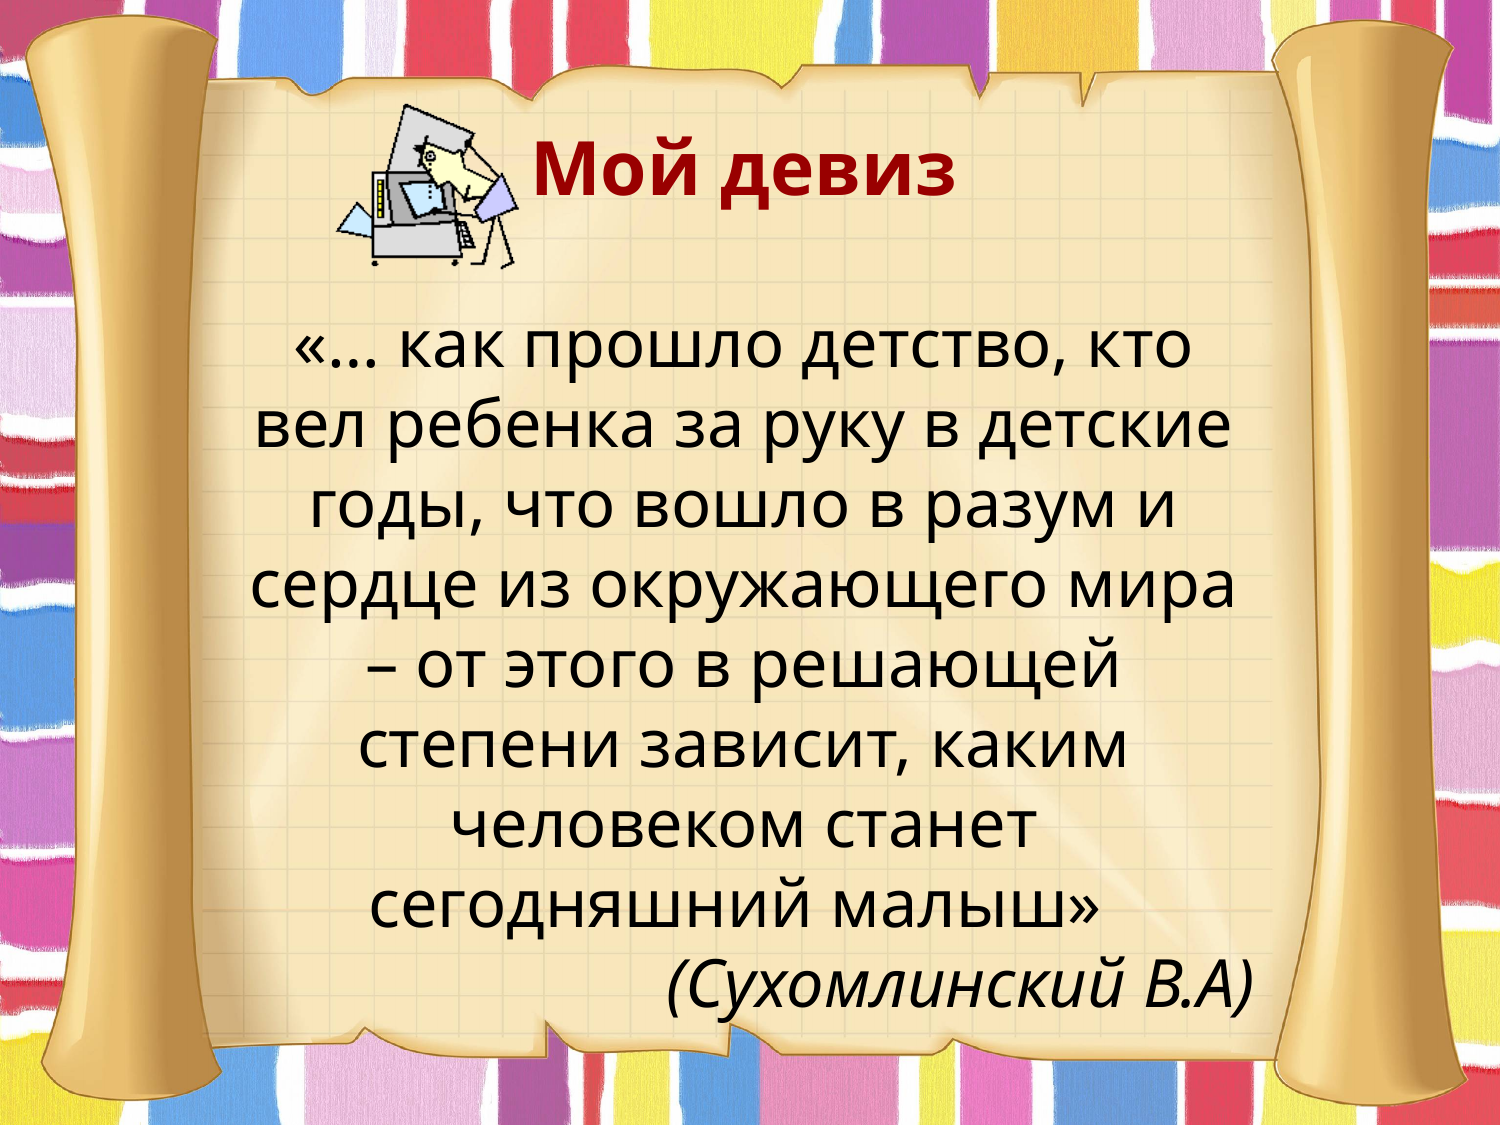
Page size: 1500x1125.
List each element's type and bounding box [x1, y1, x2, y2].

picture [111, 101, 525, 290]
list [0, 0, 1500, 1125]
